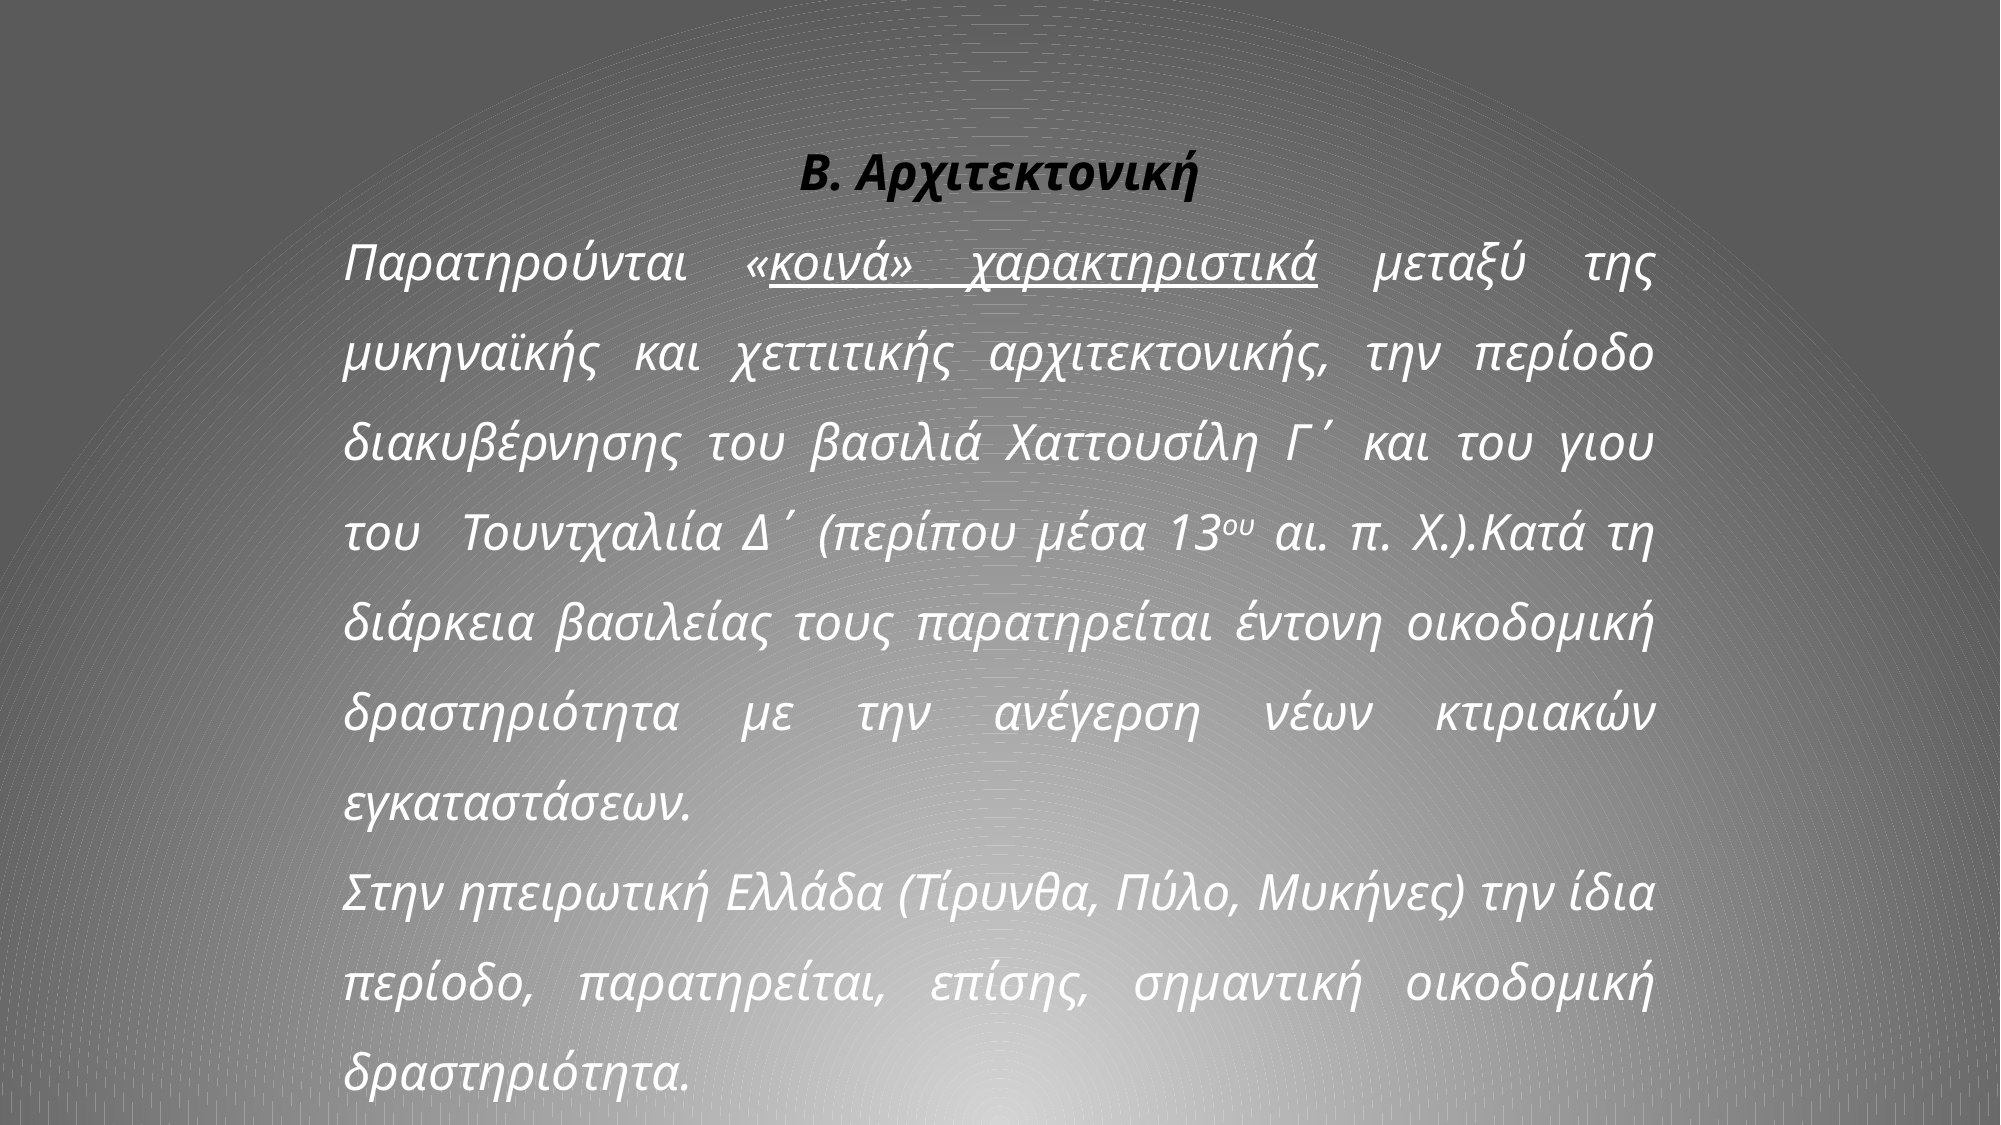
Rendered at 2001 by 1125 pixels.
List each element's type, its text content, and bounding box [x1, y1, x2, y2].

text_box B. Αρχιτεκτονική Παρατηρούνται «κοινά» χαρακτηριστικά μεταξύ της μυκηναϊκής και χεττιτικής αρχιτεκτονικής, την περίοδο διακυβέρνησης του βασιλιά Χαττουσίλη Γ΄ και του γιου του Τουντχαλιία Δ΄ (περίπου μέσα 13ου αι. π. Χ.).Κατά τη διάρκεια βασιλείας τους παρατηρείται έντονη οικοδομική δραστηριότητα με την ανέγερση νέων κτιριακών εγκαταστάσεων. Στην ηπειρωτική Ελλάδα (Τίρυνθα, Πύλο, Μυκήνες) την ίδια περίοδο, παρατηρείται, επίσης, σημαντική οικοδομική δραστηριότητα. [328, 103, 1672, 1125]
